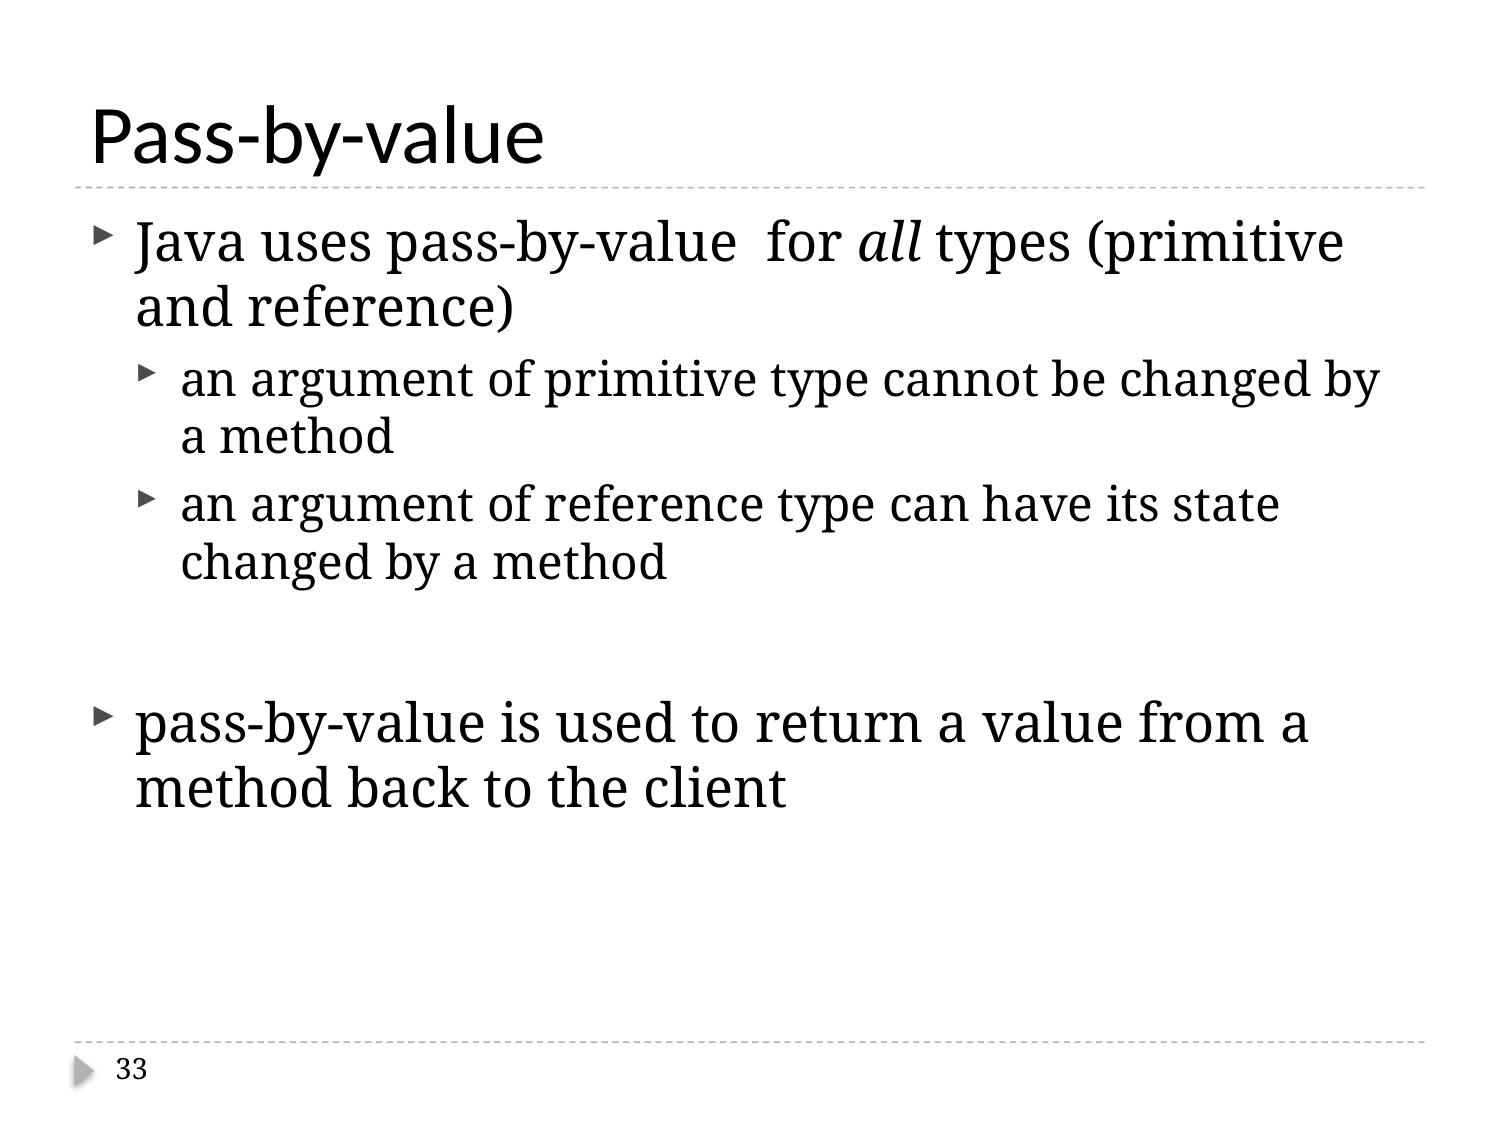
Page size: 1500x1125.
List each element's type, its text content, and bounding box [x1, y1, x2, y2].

list Java uses pass-by-value for all types (primitive and reference) an argument of primitive type cannot be changed by a method an argument of reference type can have its state changed by a method pass-by-value is used to return a value from a method back to the client [74, 199, 1426, 1011]
title Pass-by-value [74, 24, 1426, 188]
slide_number 33 [100, 1042, 426, 1103]
